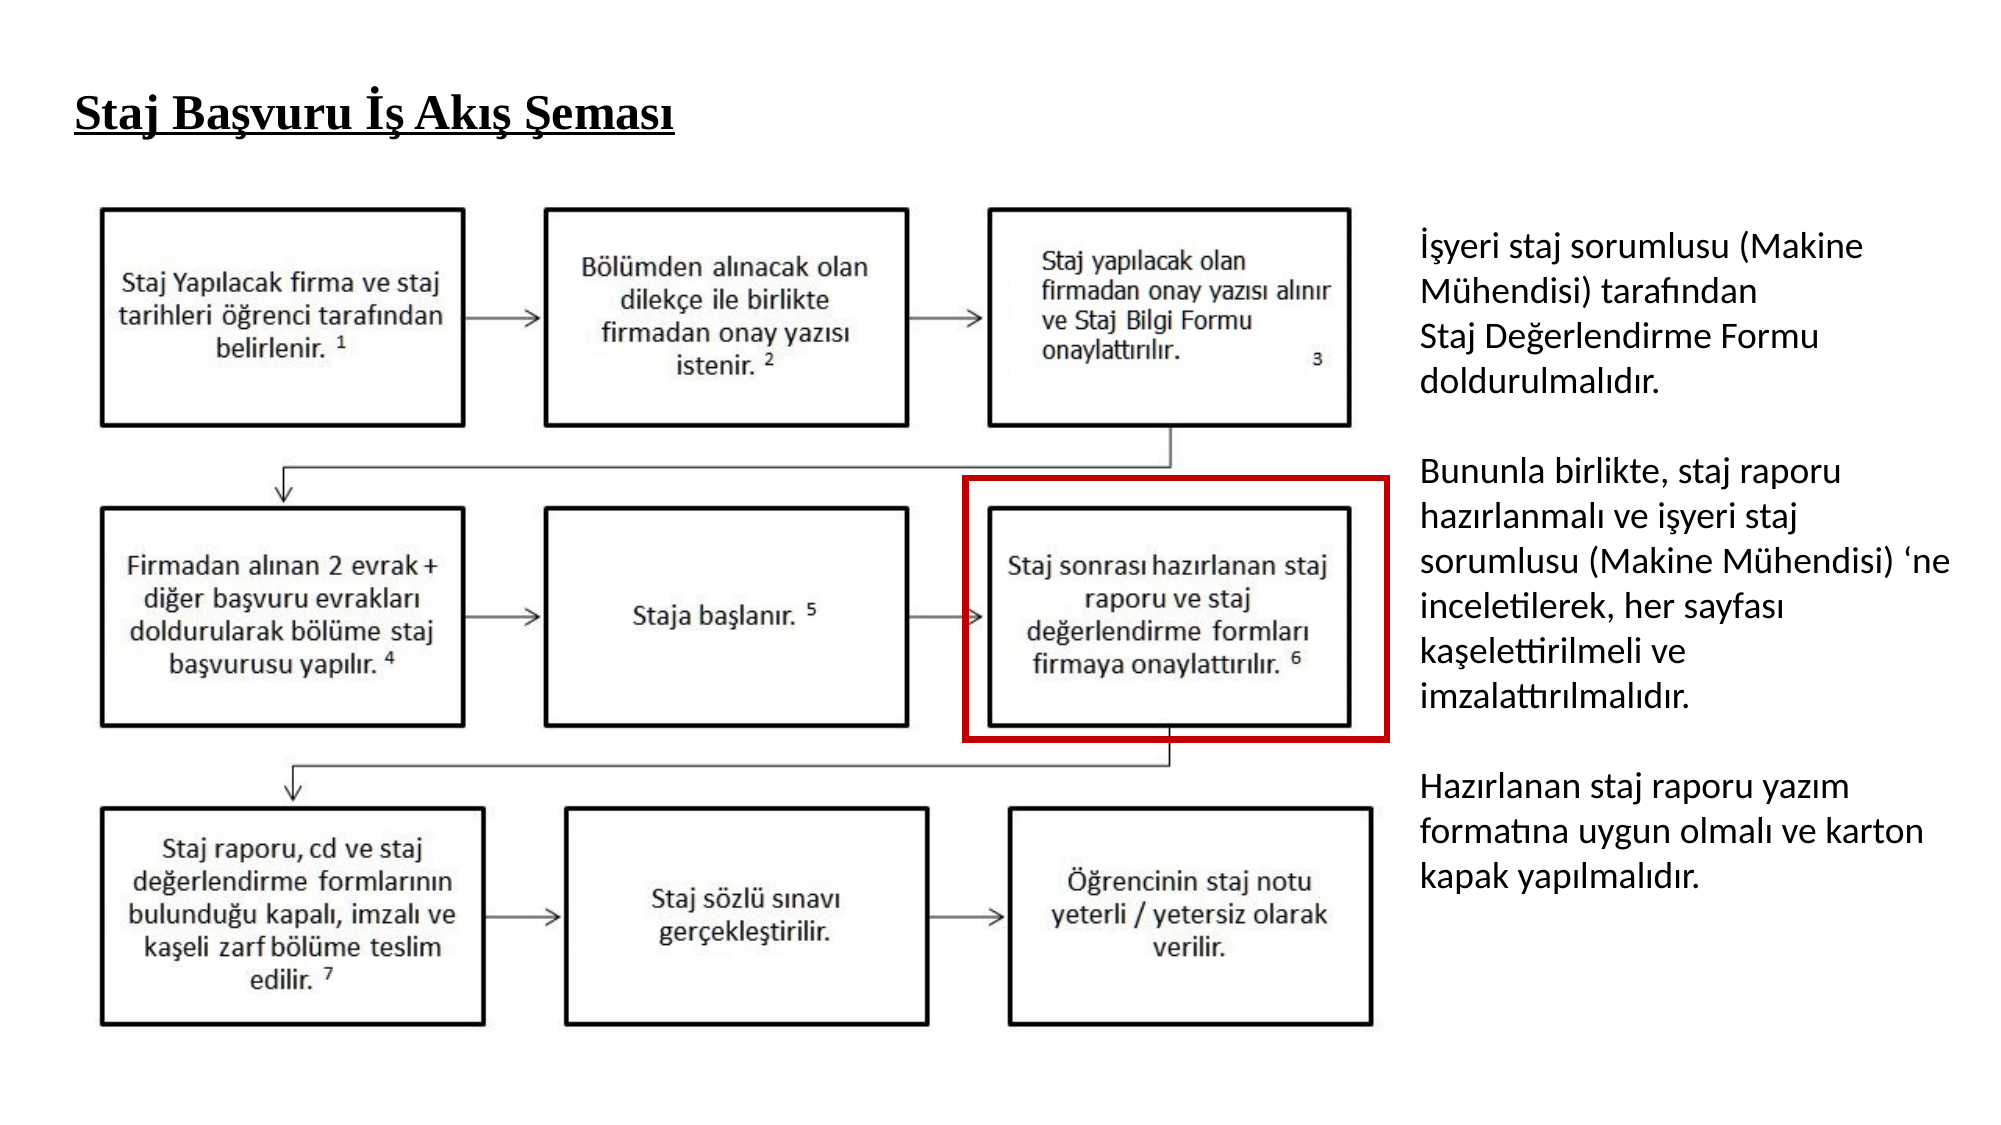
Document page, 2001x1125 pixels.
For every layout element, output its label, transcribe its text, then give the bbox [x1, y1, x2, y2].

picture [83, 181, 1406, 1055]
text_box İşyeri staj sorumlusu (Makine Mühendisi) tarafından Staj Değerlendirme Formu doldurulmalıdır. Bununla birlikte, staj raporu hazırlanmalı ve işyeri staj sorumlusu (Makine Mühendisi) ‘ne inceletilerek, her sayfası kaşelettirilmeli ve imzalattırılmalıdır. Hazırlanan staj raporu yazım formatına uygun olmalı ve karton kapak yapılmalıdır. [1406, 214, 1974, 949]
text_box Staj Başvuru İş Akış Şeması [59, 71, 1872, 147]
